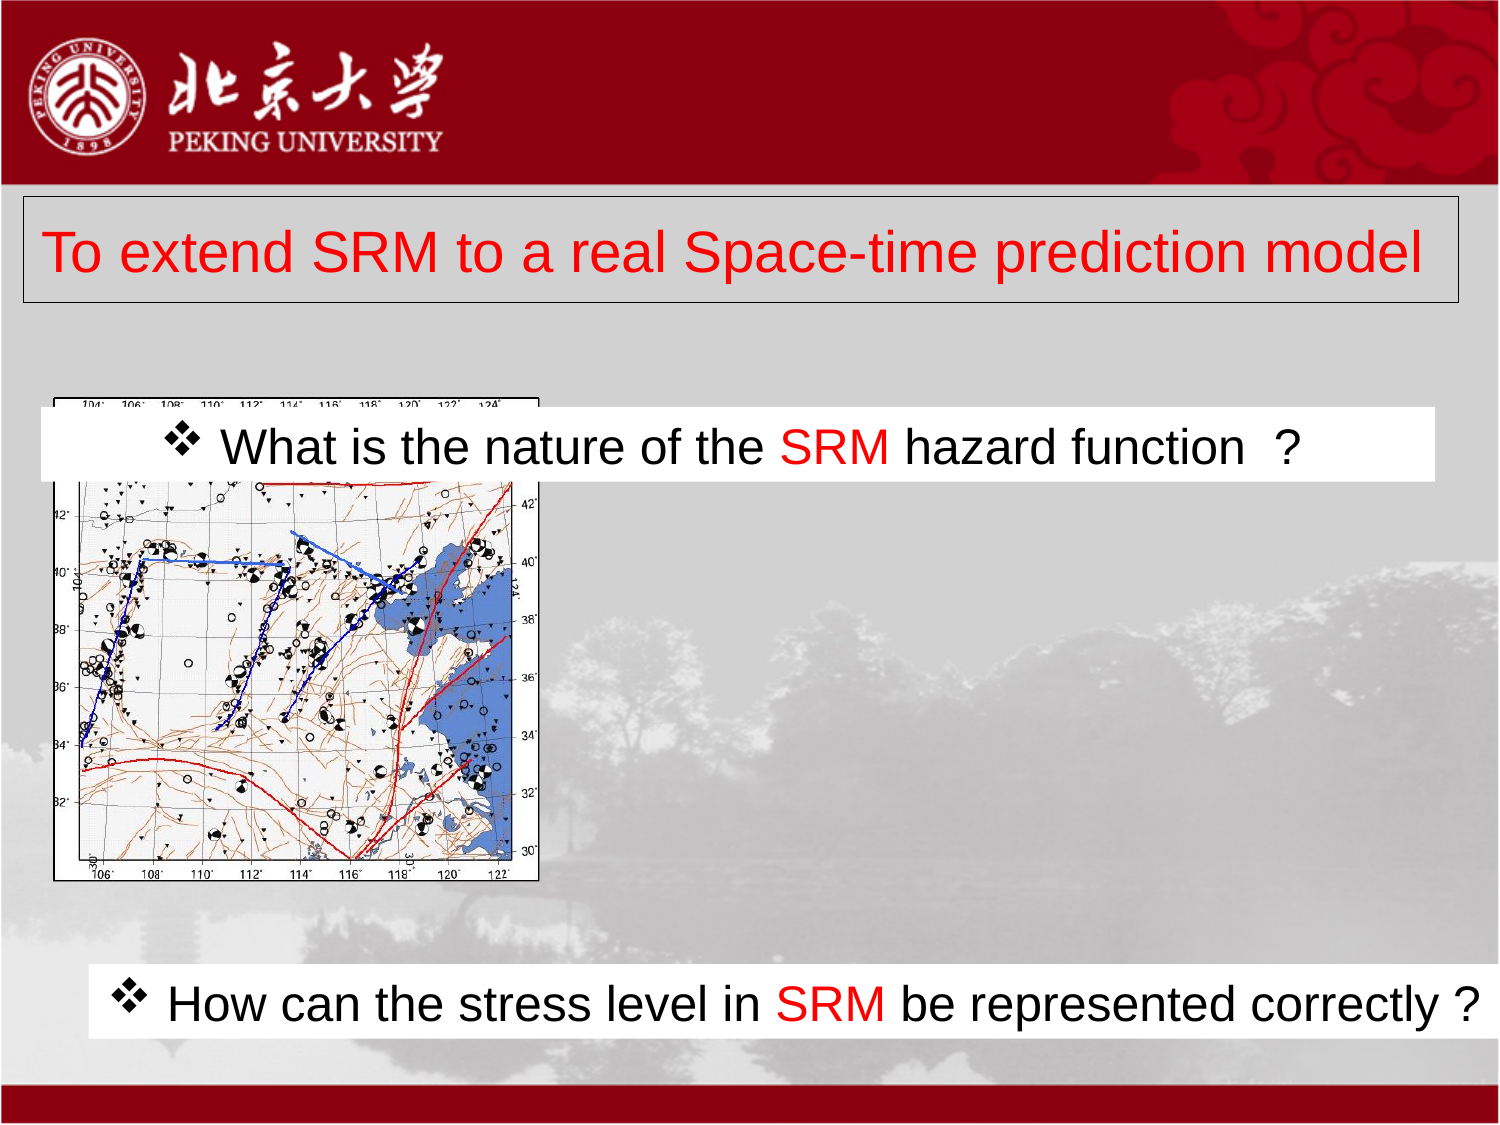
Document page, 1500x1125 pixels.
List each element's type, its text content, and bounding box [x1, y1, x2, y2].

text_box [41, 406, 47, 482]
text_box What is the nature of the SRM hazard function ? [544, 406, 1436, 482]
picture [0, 0, 1500, 1125]
text_box How can the stress level in SRM be represented correctly ? [88, 964, 1500, 1039]
title To extend SRM to a real Space-time prediction model [23, 196, 1459, 303]
